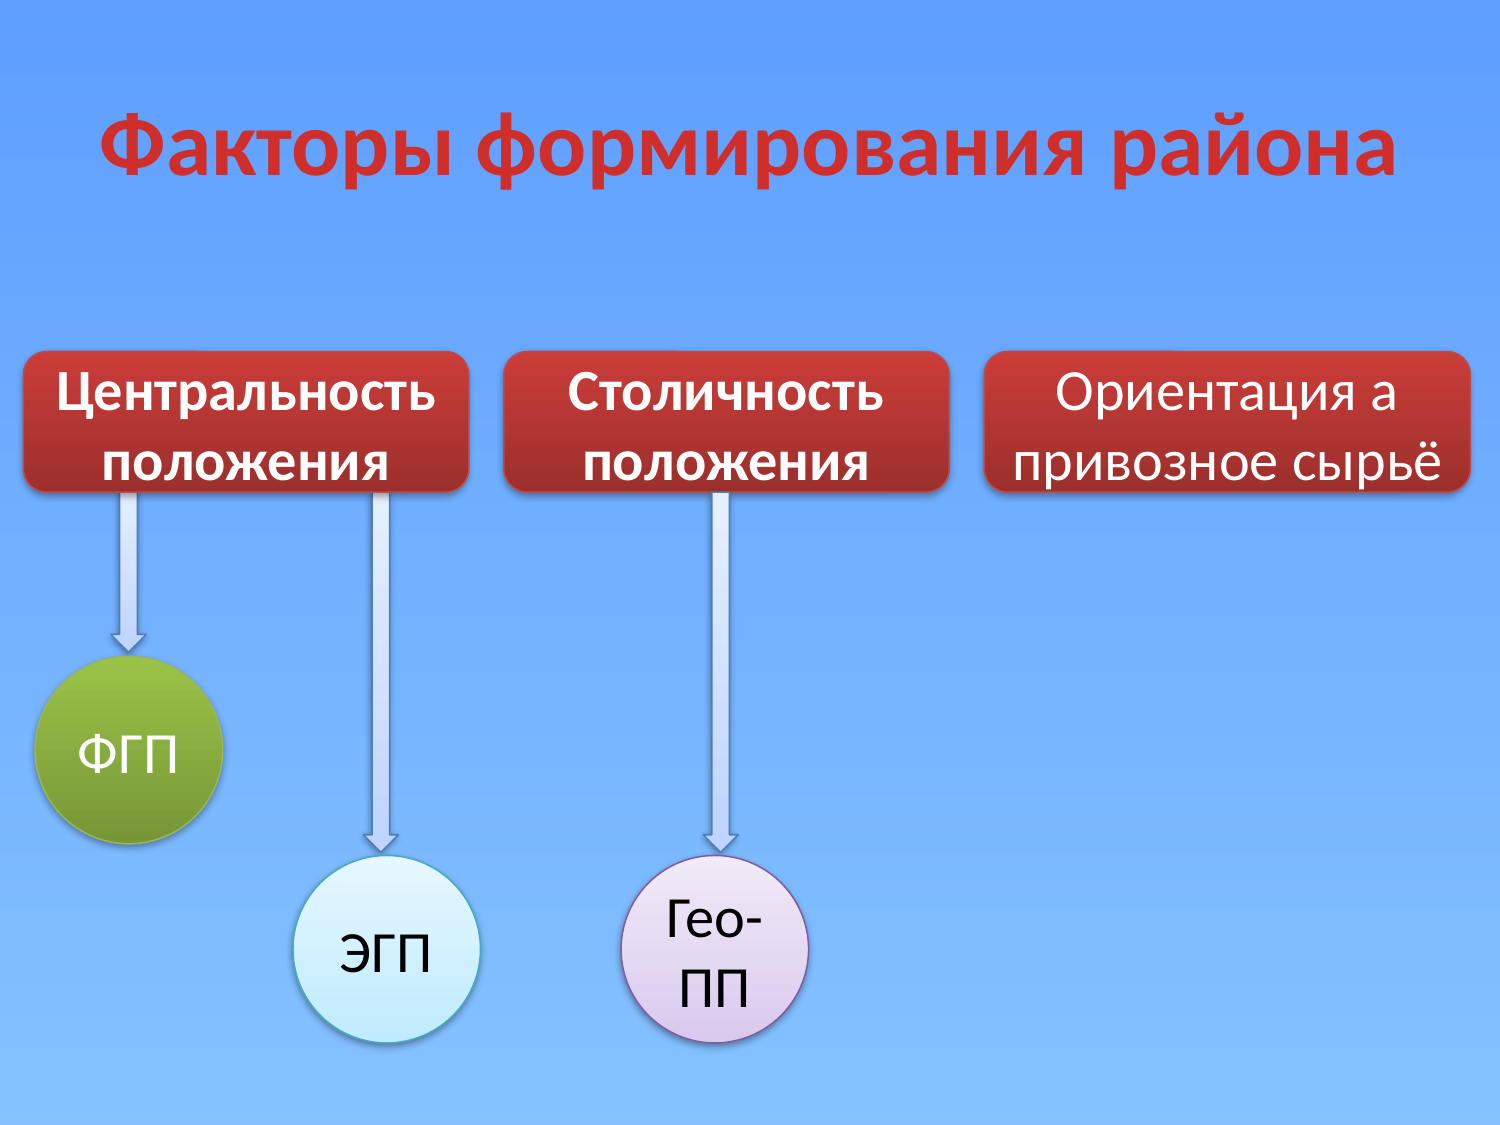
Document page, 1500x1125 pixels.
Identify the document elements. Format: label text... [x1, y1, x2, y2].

text_box [702, 491, 739, 853]
text_box Столичность положения [503, 350, 951, 493]
text_box [362, 502, 400, 853]
text_box Центральность положения [22, 350, 470, 493]
text_box [110, 502, 147, 653]
text_box ЭГП [292, 854, 482, 1044]
text_box Гео- ПП [620, 854, 810, 1044]
title Факторы формирования района [75, 45, 1425, 233]
text_box Ориентация а привозное сырьё [983, 350, 1472, 493]
text_box ФГП [34, 655, 224, 845]
